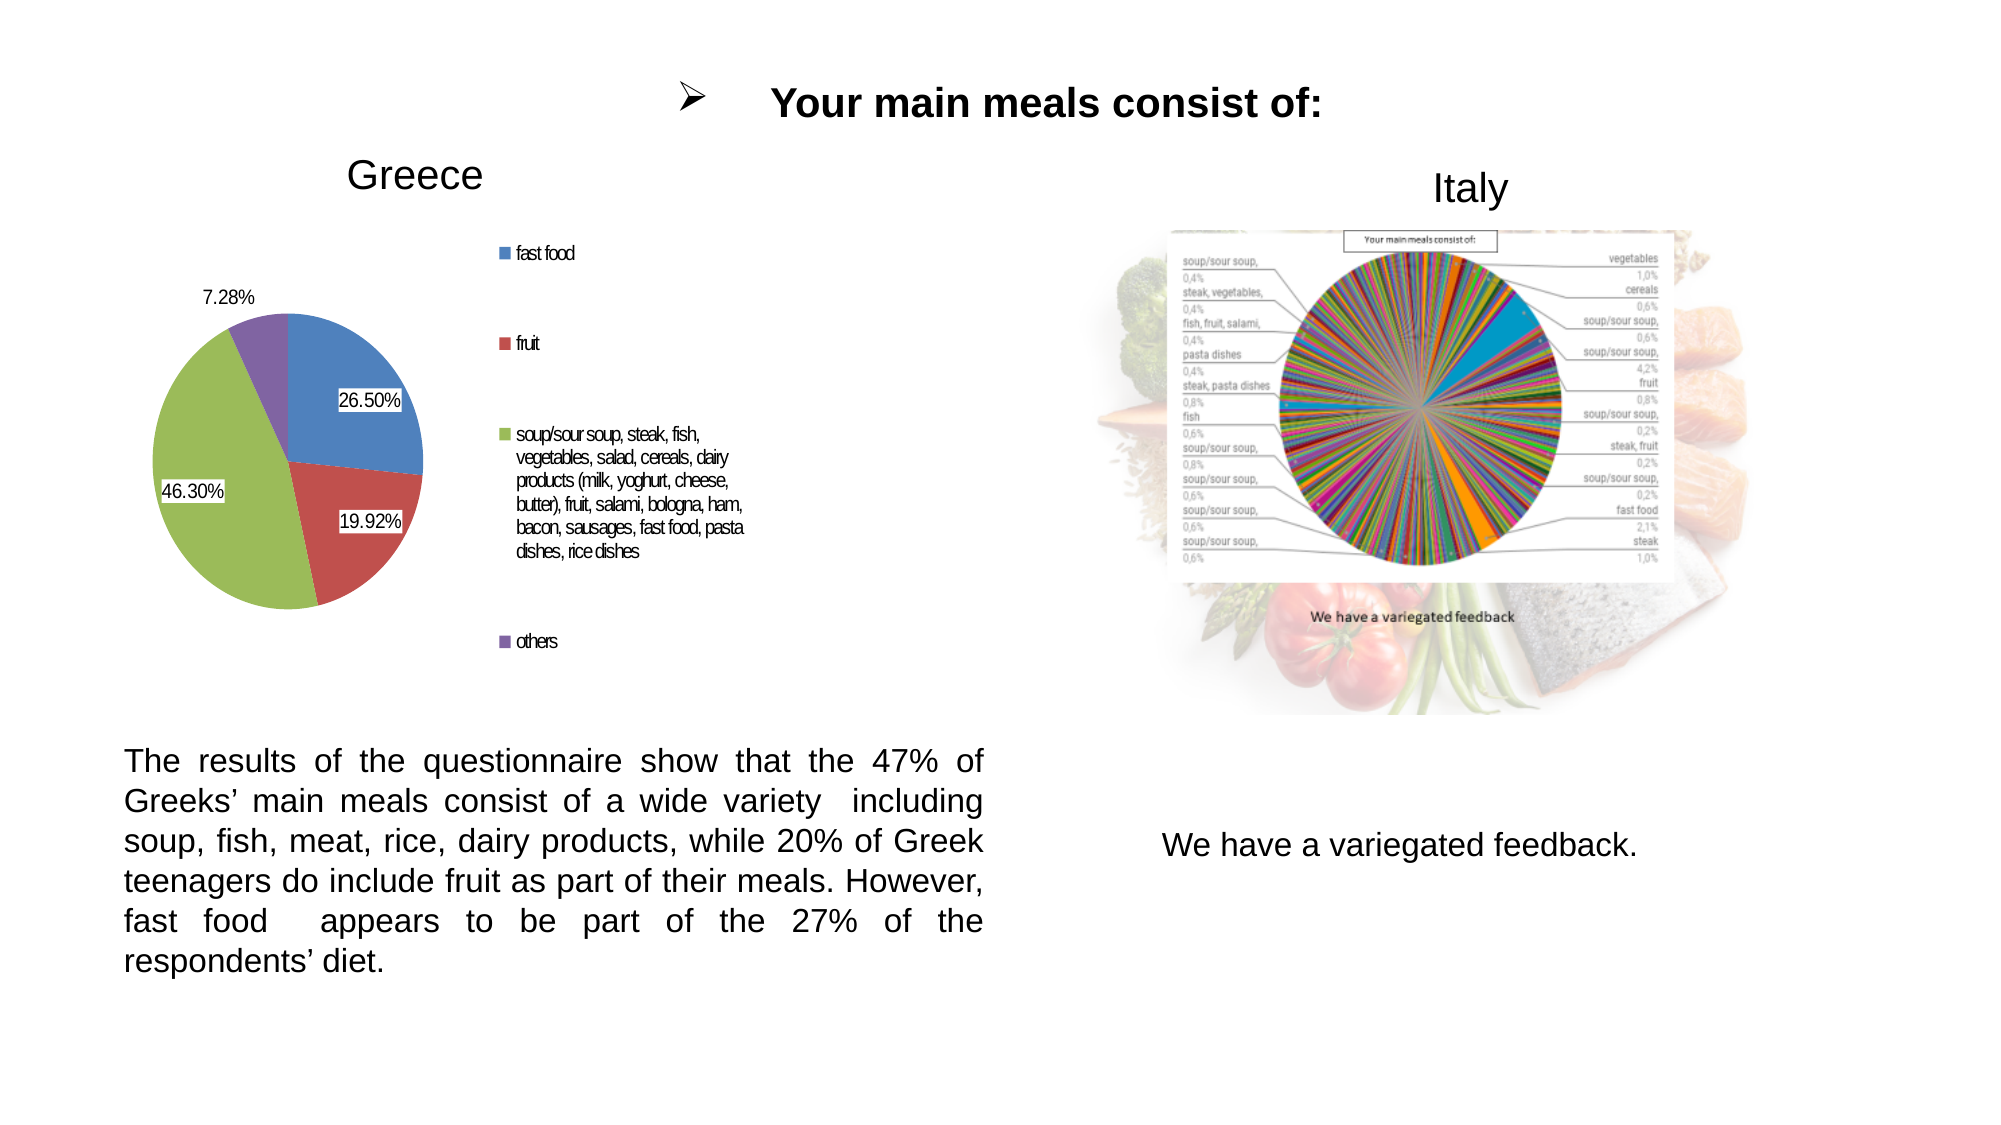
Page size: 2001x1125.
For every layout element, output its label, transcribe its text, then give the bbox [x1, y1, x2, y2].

picture [999, 230, 1860, 715]
title Your main meals consist of: [137, 33, 1863, 175]
chart [140, 174, 811, 721]
text_box The results of the questionnaire show that the 47% of Greeks’ main meals consist of a wide variety including soup, fish, meat, rice, dairy products, while 20% of Greek teenagers do include fruit as part of their meals. However, fast food appears to be part of the 27% of the respondents’ diet. [109, 731, 1000, 987]
text_box We have a variegated feedback. [1147, 815, 1654, 871]
text_box Greece [331, 140, 721, 174]
text_box Italy [1406, 153, 1524, 219]
